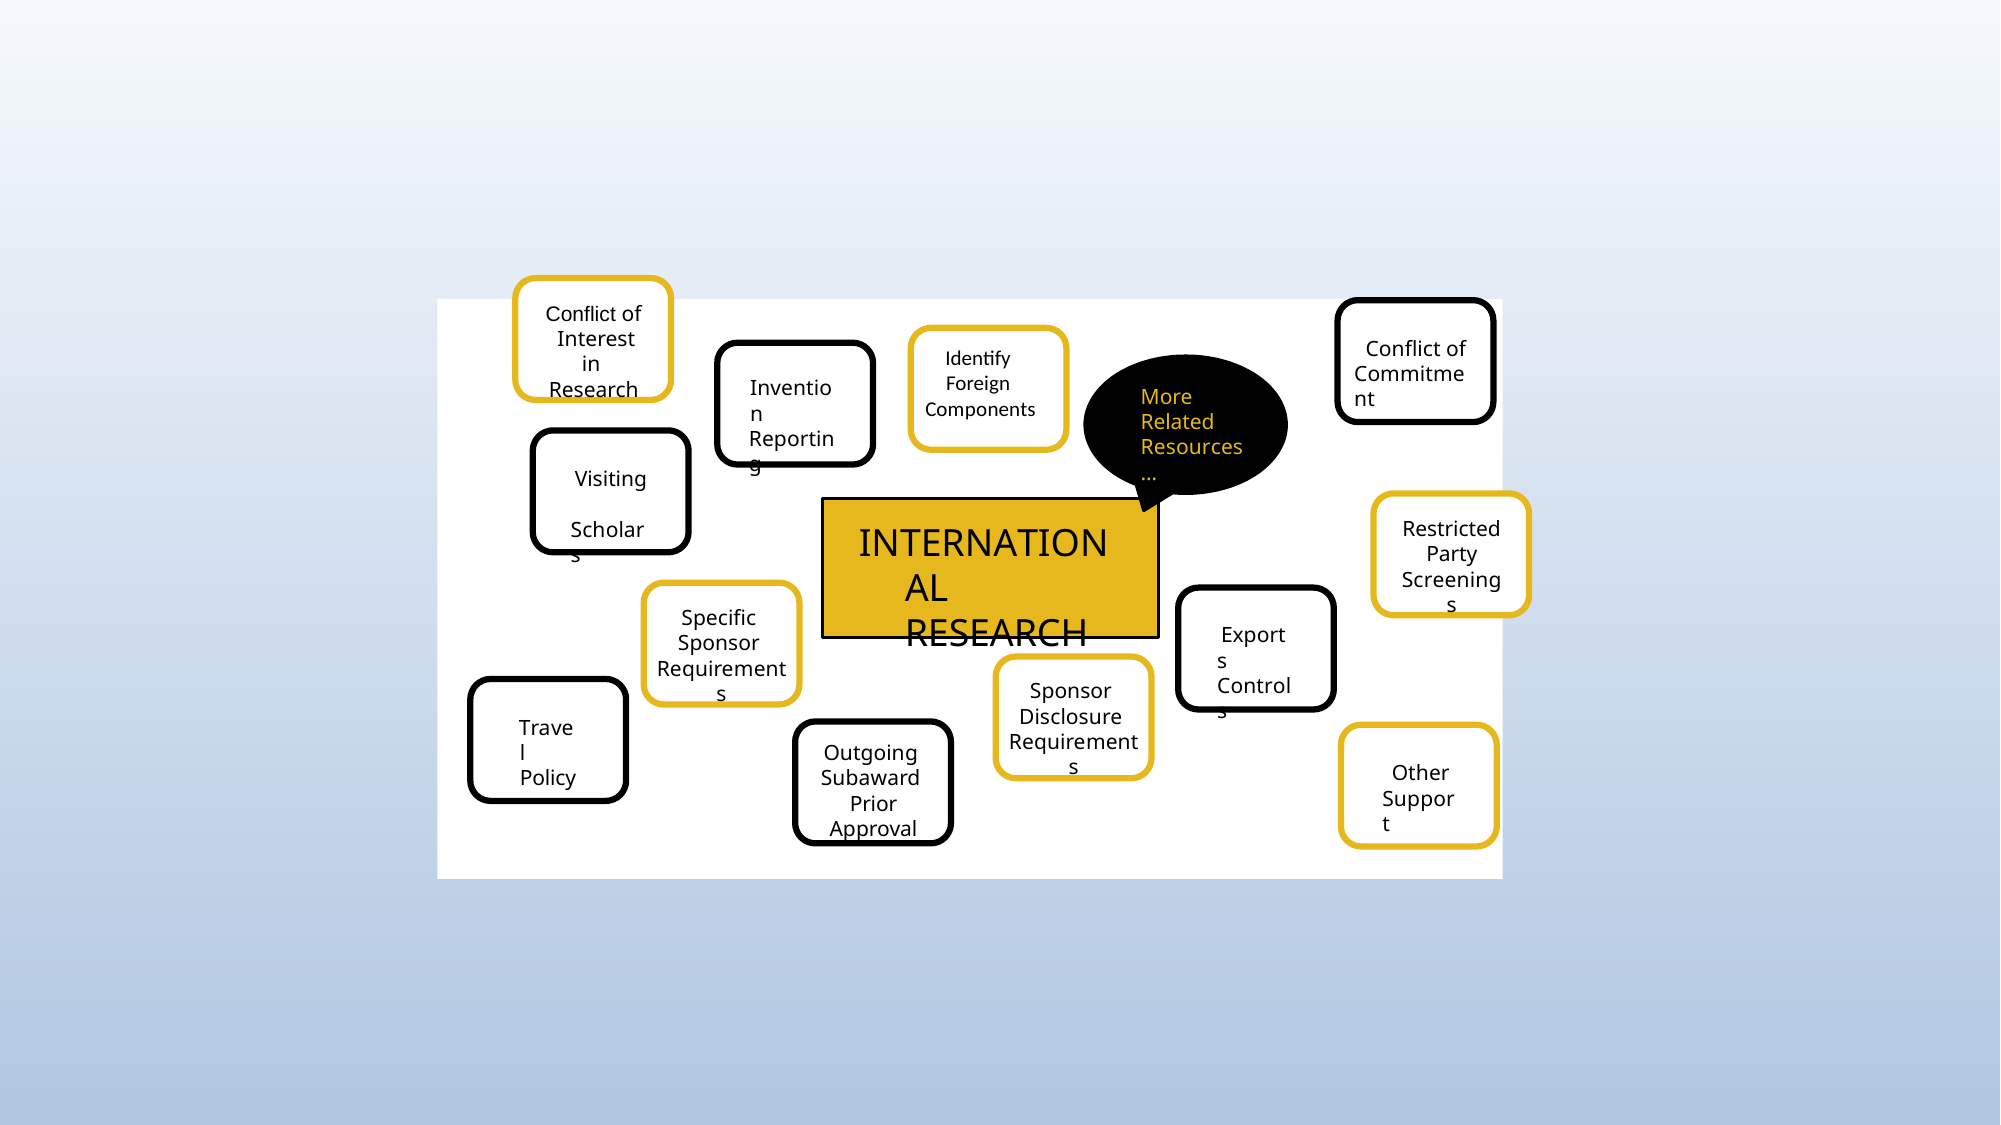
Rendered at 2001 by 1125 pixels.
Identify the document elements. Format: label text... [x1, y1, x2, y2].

text_box Invention Reporting [747, 373, 841, 476]
text_box [532, 430, 689, 553]
text_box Outgoing Subaward Prior Approval [805, 738, 941, 841]
text_box Conflict of Commitment [1353, 333, 1478, 411]
text_box [1040, 327, 1067, 450]
text_box [643, 582, 800, 703]
text_box [515, 278, 672, 400]
text_box [717, 342, 874, 465]
text_box Sponsor Disclosure Requirements [1007, 676, 1140, 779]
text_box Other Support [1381, 758, 1457, 836]
title Identify Foreign Components [920, 287, 1040, 477]
text_box More Related Resources… [1139, 381, 1251, 485]
text_box [1178, 587, 1334, 710]
text_box [470, 679, 627, 801]
text_box [1340, 724, 1497, 847]
text_box Restricted Party Screenings [1400, 514, 1503, 617]
text_box [995, 656, 1152, 777]
text_box [822, 498, 1159, 638]
text_box [795, 721, 951, 844]
text_box [1085, 356, 1287, 511]
text_box [437, 298, 1503, 879]
text_box [1335, 359, 1492, 468]
text_box [910, 432, 920, 458]
text_box Conflict of Interest in Research [542, 298, 645, 402]
text_box [1337, 300, 1494, 423]
text_box [1373, 493, 1530, 616]
text_box [910, 331, 920, 447]
text_box [1040, 434, 1067, 461]
text_box Travel Policy [517, 712, 578, 790]
text_box Exports Controls [1215, 620, 1297, 724]
text_box Visiting Scholars [569, 463, 650, 567]
text_box INTERNATIONAL RESEARCH [857, 517, 1124, 654]
text_box Specific Sponsor Requirements [655, 603, 788, 706]
